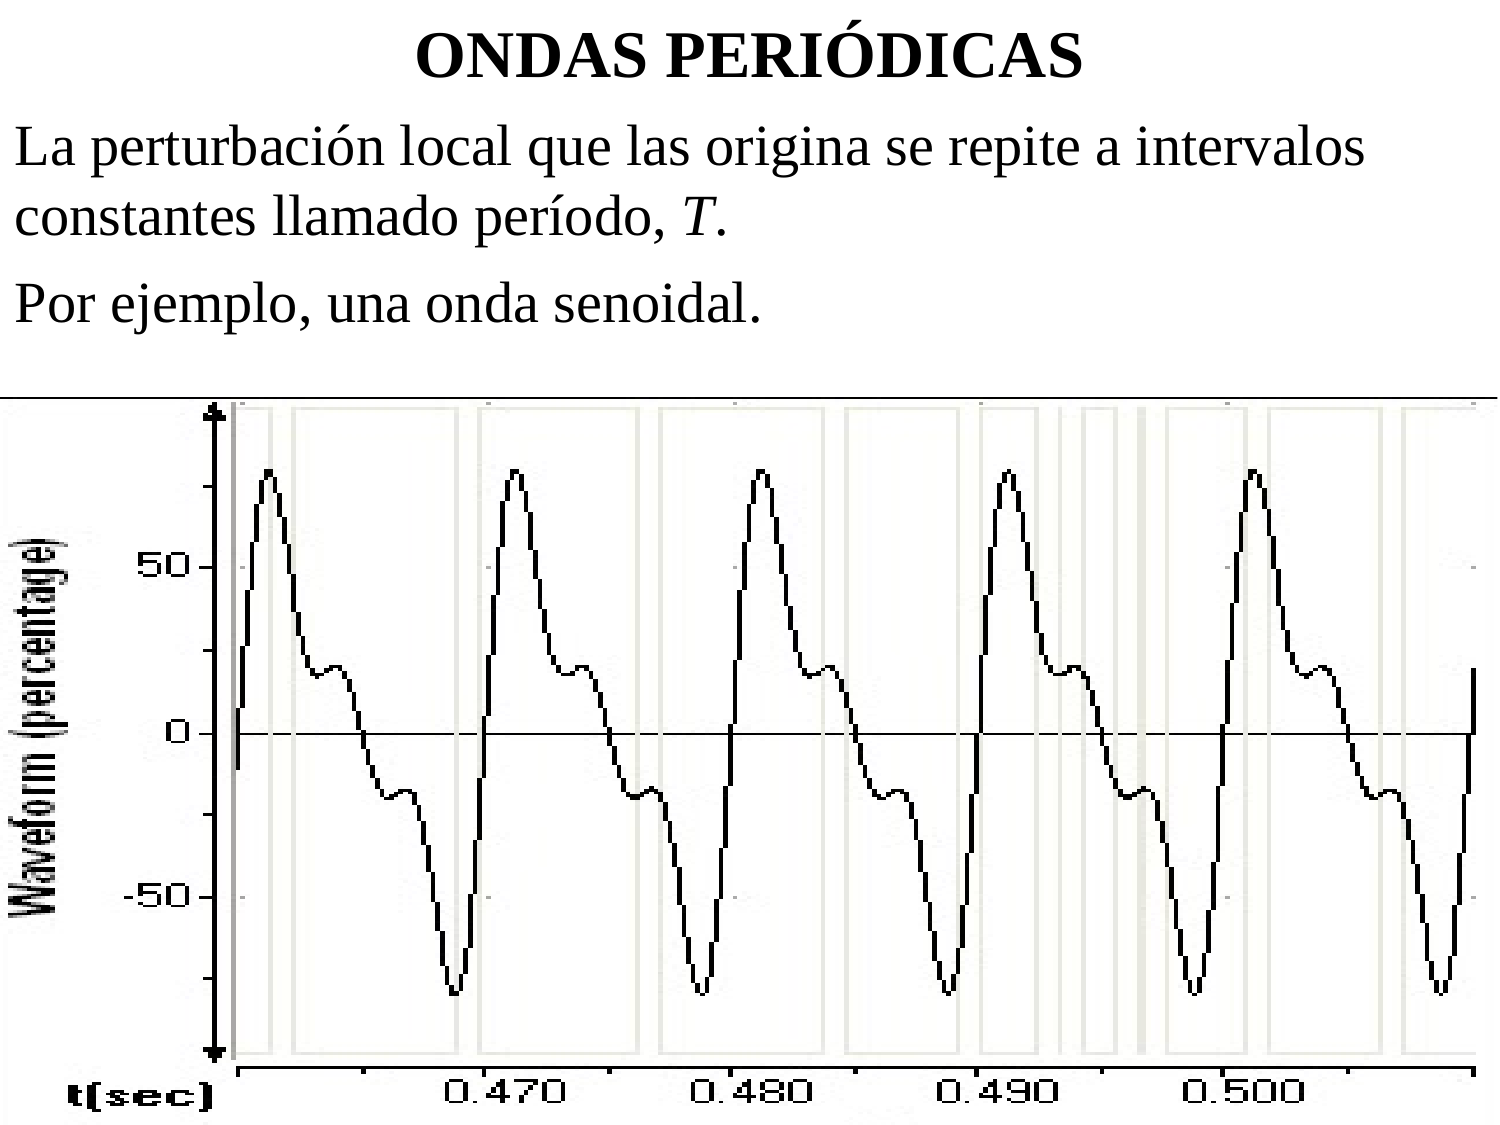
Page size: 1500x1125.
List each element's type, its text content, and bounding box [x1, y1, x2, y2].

text_box ONDAS PERIÓDICAS La perturbación local que las origina se repite a intervalos constantes llamado período, T. Por ejemplo, una onda senoidal. [0, 3, 1500, 399]
picture [0, 396, 1498, 1125]
